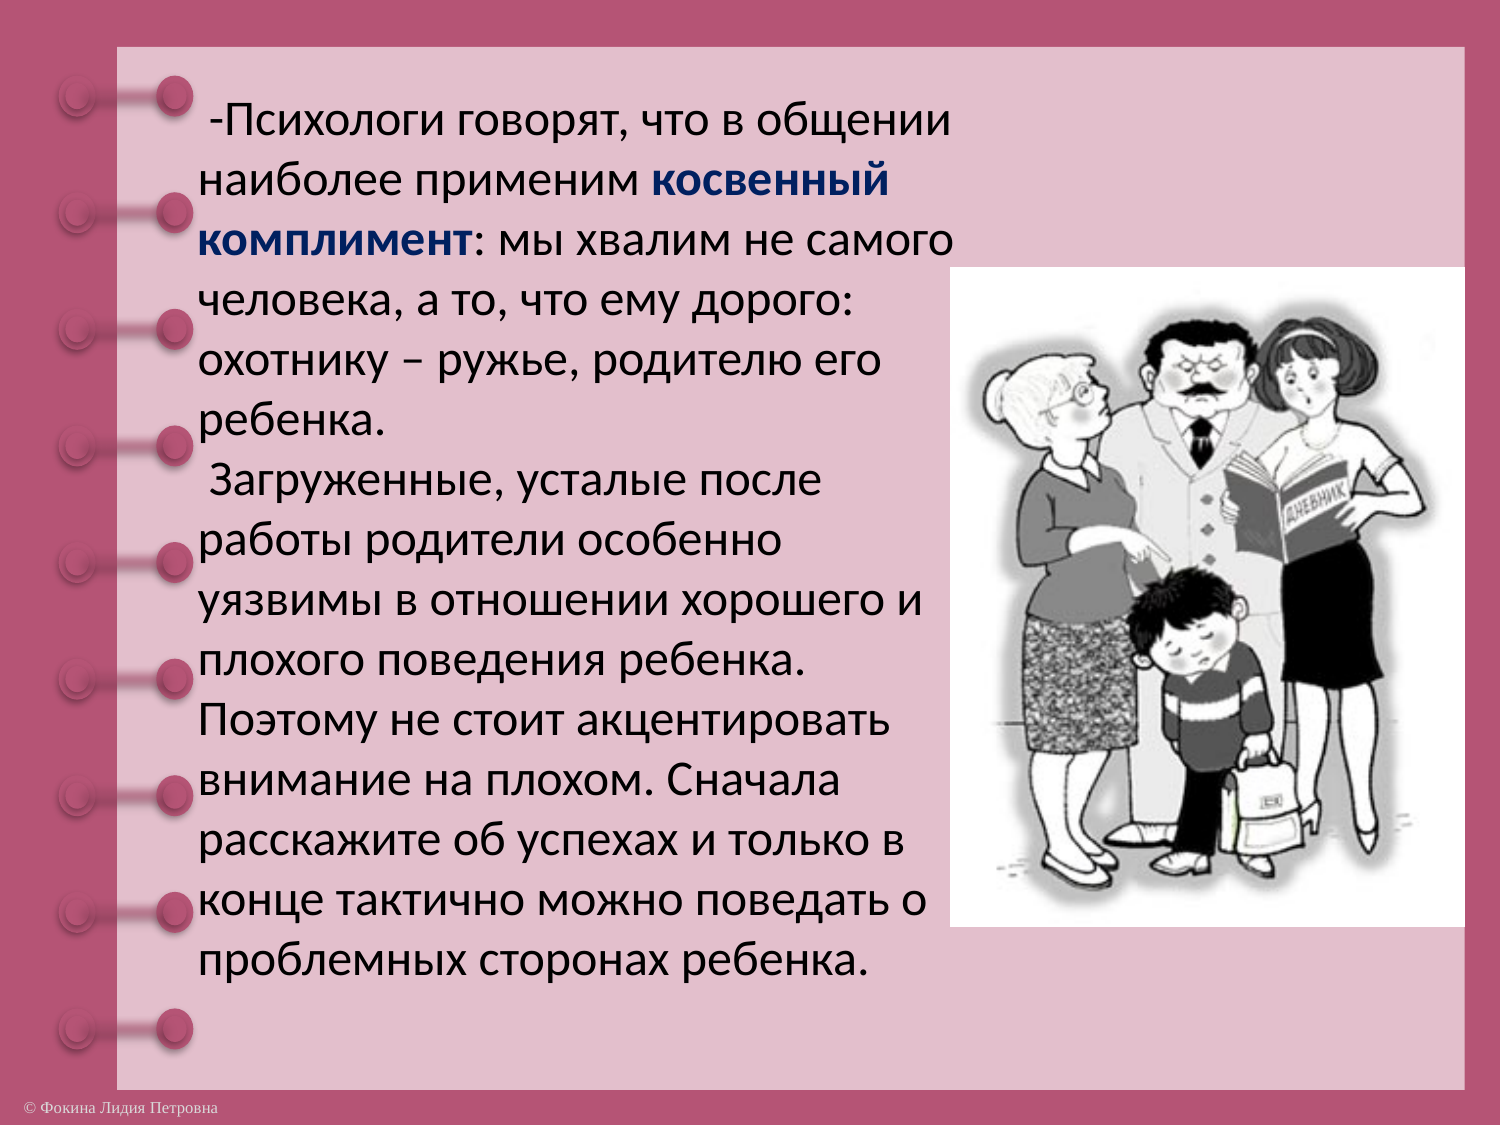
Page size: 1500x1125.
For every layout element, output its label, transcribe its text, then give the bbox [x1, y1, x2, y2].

picture [950, 266, 1465, 928]
text_box -Психологи говорят, что в общении наиболее применим косвенный комплимент: мы хвалим не самого человека, а то, что ему дорого: охотнику – ружье, родителю его ребенка. Загруженные, усталые после работы родители особенно уязвимы в отношении хорошего и плохого поведения ребенка. Поэтому не стоит акцентировать внимание на плохом. Сначала расскажите об успехах и только в конце тактично можно поведать о проблемных сторонах ребенка. [182, 78, 987, 993]
